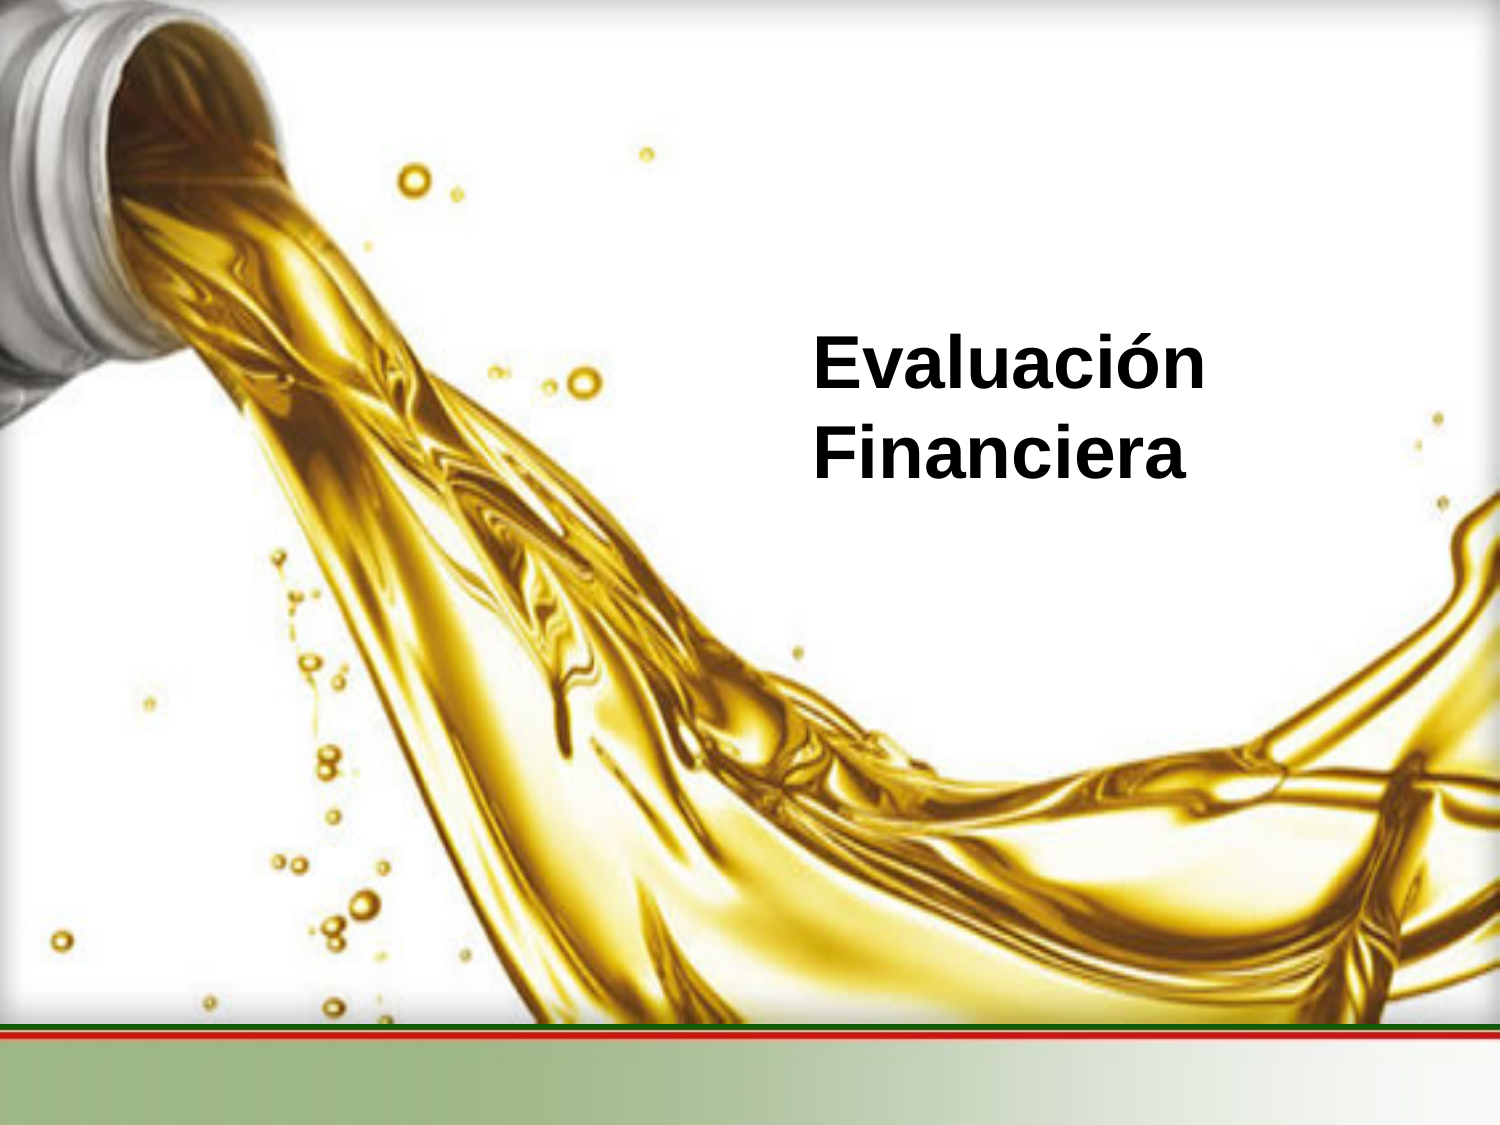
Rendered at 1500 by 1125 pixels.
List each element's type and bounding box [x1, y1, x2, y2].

text_box [0, 0, 1500, 1024]
picture [0, 1024, 1500, 1125]
